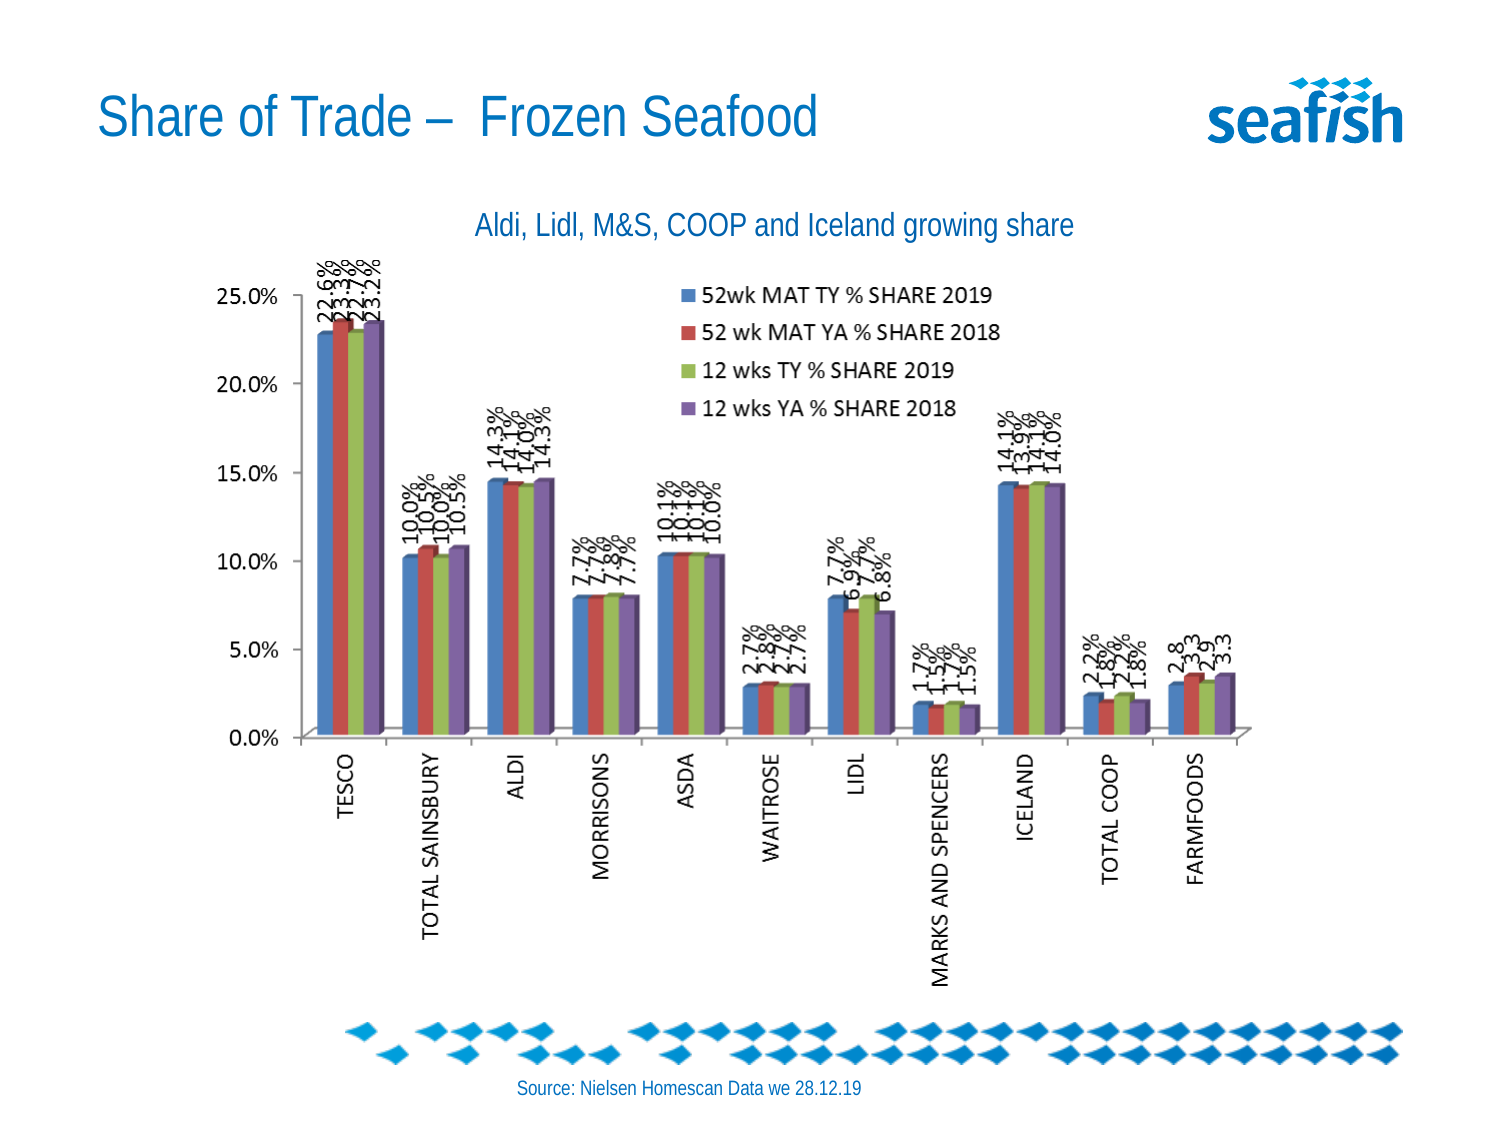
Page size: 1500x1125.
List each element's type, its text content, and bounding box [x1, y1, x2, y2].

text_box Source: Nielsen Homescan Data we 28.12.19 [0, 1067, 1440, 1107]
picture [189, 253, 1310, 1006]
picture [345, 1022, 1403, 1065]
title Share of Trade – Frozen Seafood [97, 86, 1203, 215]
text_box Aldi, Lidl, M&S, COOP and Iceland growing share [460, 196, 1091, 251]
